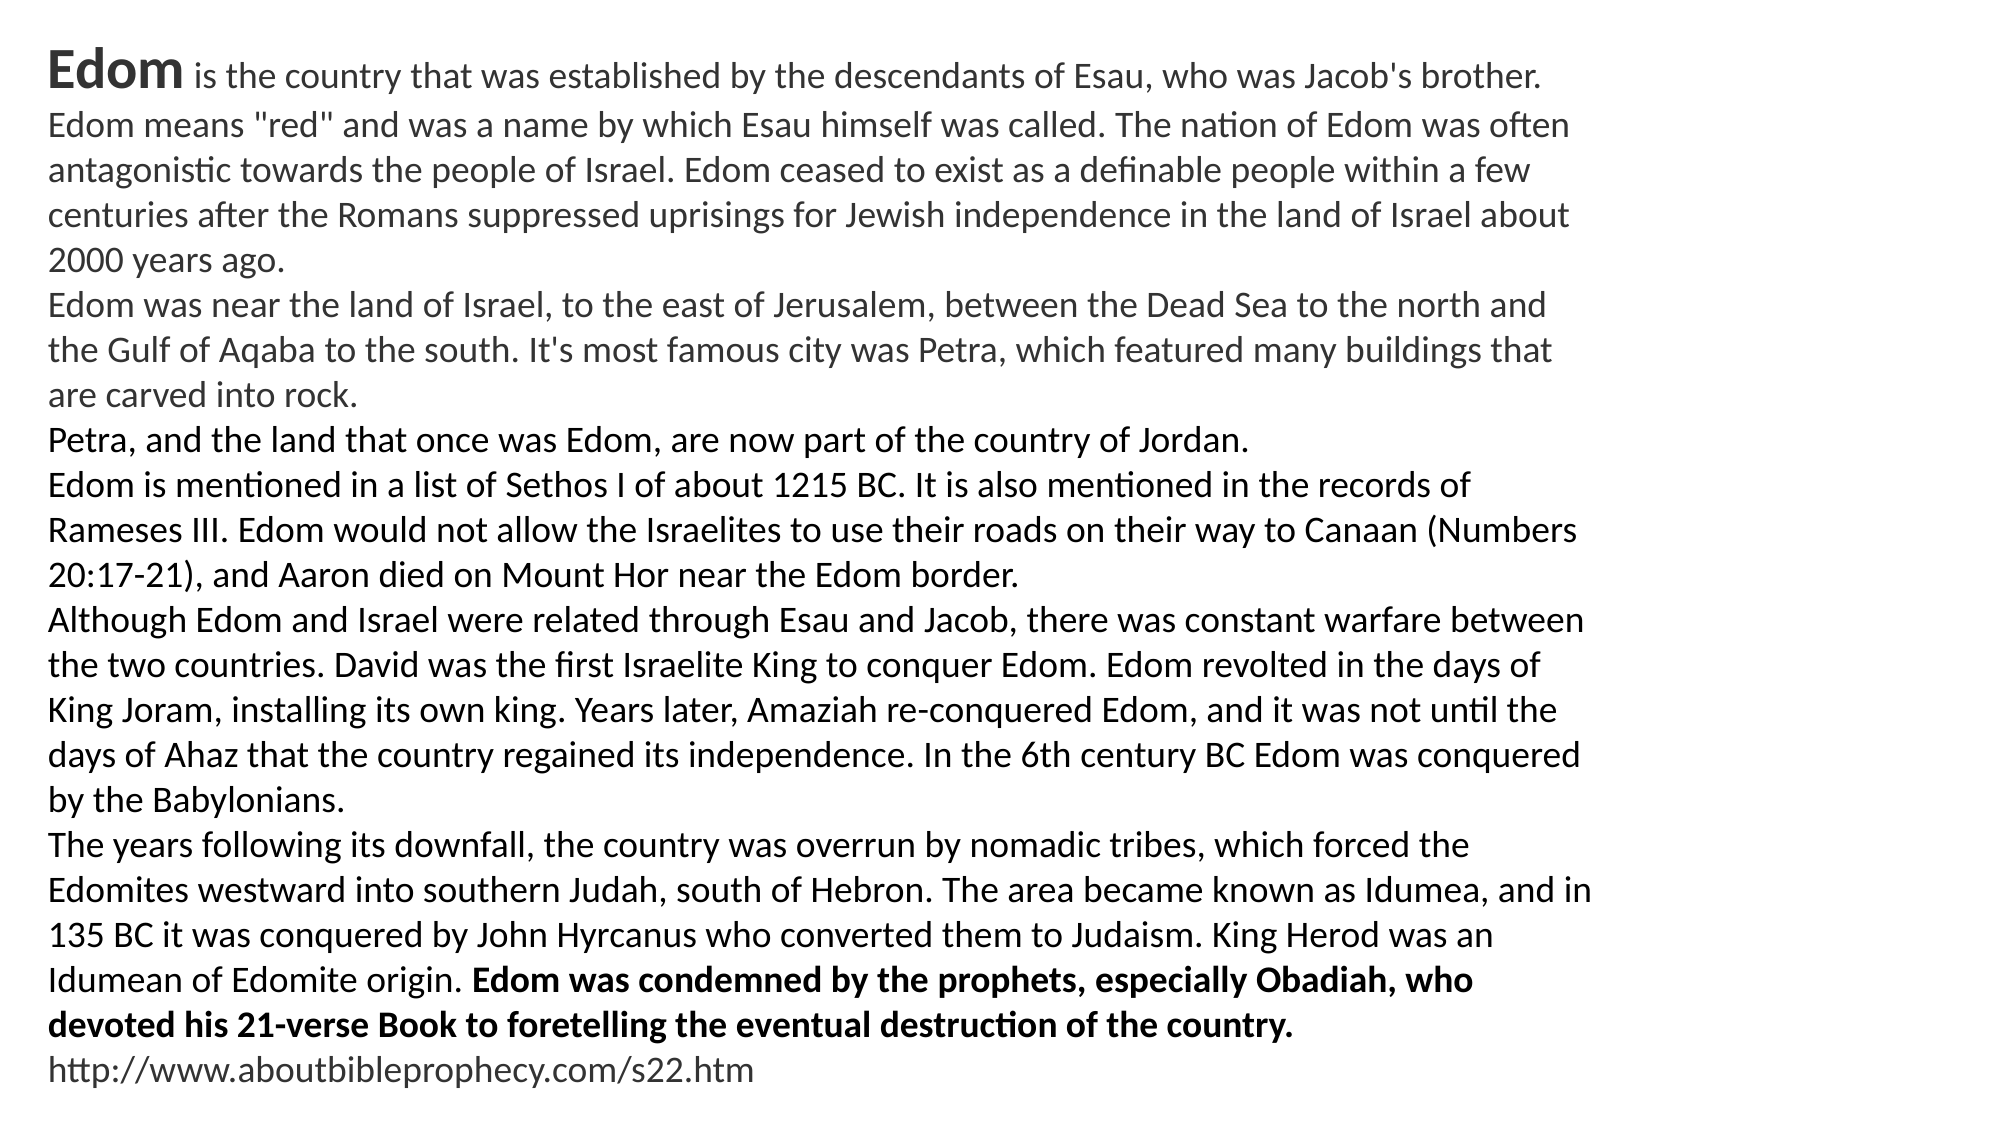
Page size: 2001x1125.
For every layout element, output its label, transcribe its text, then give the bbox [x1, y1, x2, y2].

text_box Edom is the country that was established by the descendants of Esau, who was Jacob's brother. Edom means "red" and was a name by which Esau himself was called. The nation of Edom was often antagonistic towards the people of Israel. Edom ceased to exist as a definable people within a few centuries after the Romans suppressed uprisings for Jewish independence in the land of Israel about 2000 years ago. Edom was near the land of Israel, to the east of Jerusalem, between the Dead Sea to the north and the Gulf of Aqaba to the south. It's most famous city was Petra, which featured many buildings that are carved into rock. Petra, and the land that once was Edom, are now part of the country of Jordan. Edom is mentioned in a list of Sethos I of about 1215 BC. It is also mentioned in the records of Rameses III. Edom would not allow the Israelites to use their roads on their way to Canaan (Numbers 20:17-21), and Aaron died on Mount Hor near the Edom border. Although Edom and Israel were related through Esau and Jacob, there was constant warfare between the two countries. David was the first Israelite King to conquer Edom. Edom revolted in the days of King Joram, installing its own king. Years later, Amaziah re-conquered Edom, and it was not until the days of Ahaz that the country regained its independence. In the 6th century BC Edom was conquered by the Babylonians. The years following its downfall, the country was overrun by nomadic tribes, which forced the Edomites westward into southern Judah, south of Hebron. The area became known as Idumea, and in 135 BC it was conquered by John Hyrcanus who converted them to Judaism. King Herod was an Idumean of Edomite origin. Edom was condemned by the prophets, especially Obadiah, who devoted his 21-verse Book to foretelling the eventual destruction of the country. http://www.aboutbibleprophecy.com/s22.htm [33, 22, 1619, 1098]
